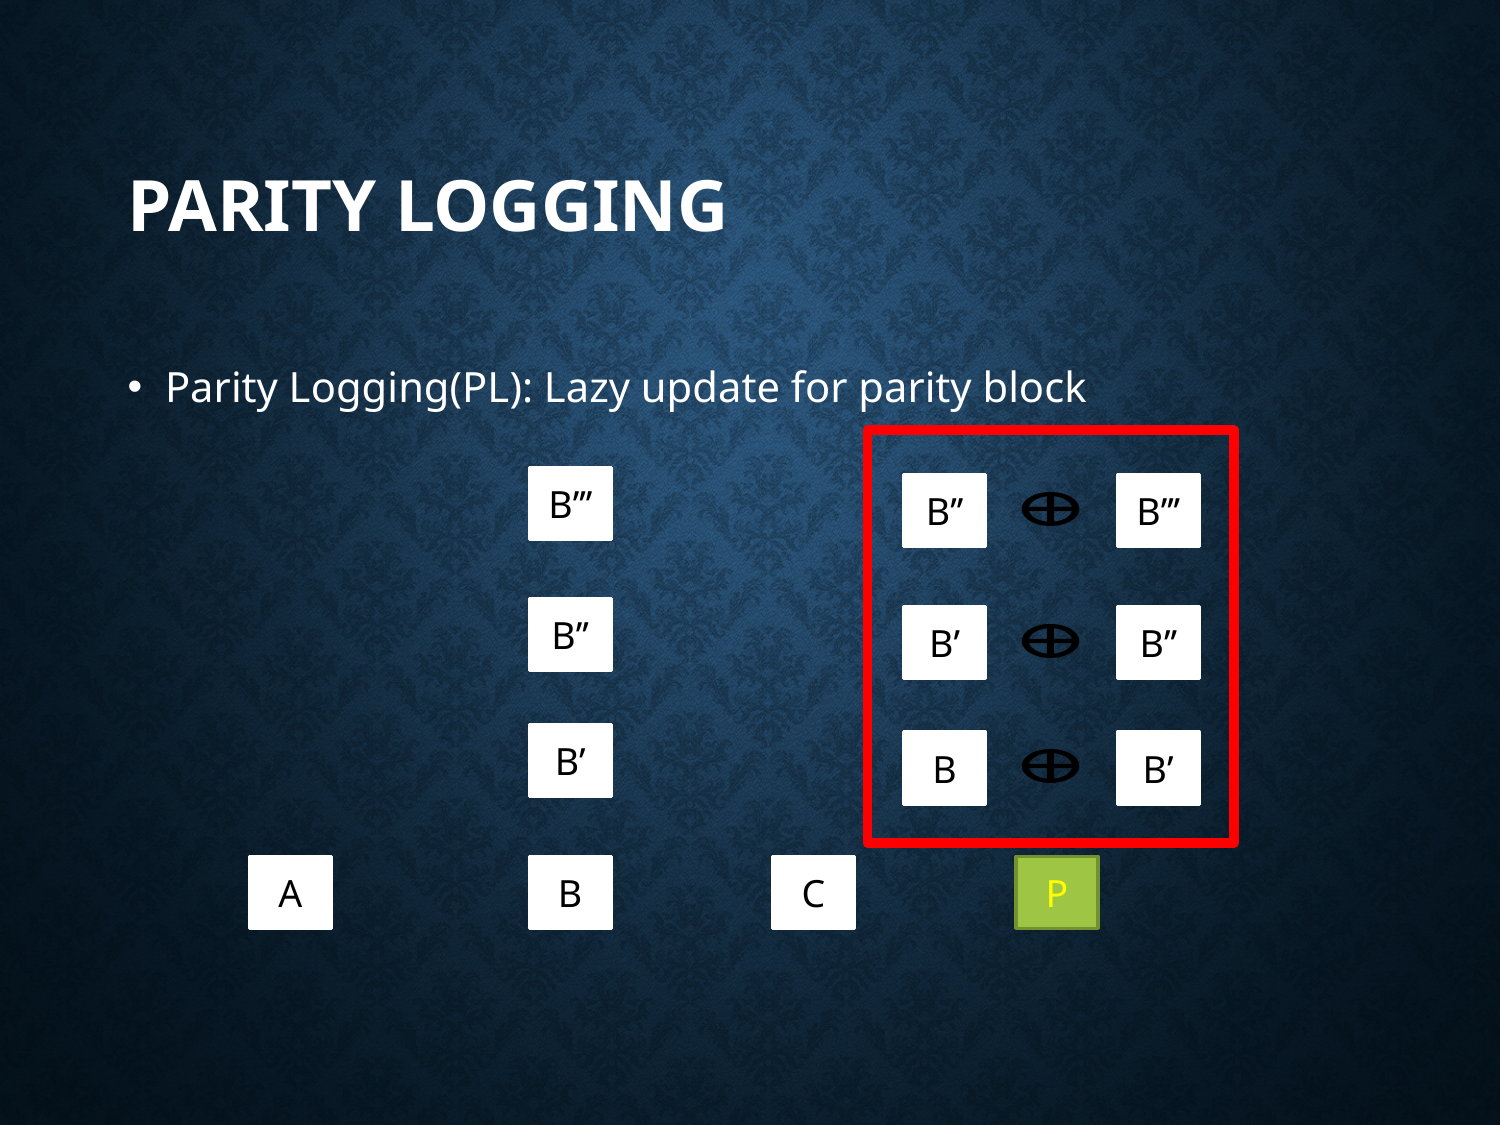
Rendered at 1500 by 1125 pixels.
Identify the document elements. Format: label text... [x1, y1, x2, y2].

text_box C [771, 855, 856, 930]
text_box P [1014, 855, 1100, 930]
text_box A [248, 855, 333, 930]
text_box [866, 429, 1236, 845]
title Parity Logging [112, 99, 1387, 318]
text_box B’’’ [528, 466, 613, 541]
text_box B [528, 855, 613, 930]
text_box B’ [528, 723, 613, 798]
text_box B’’ [528, 597, 613, 672]
list Parity Logging(PL): Lazy update for parity block [112, 343, 1387, 950]
